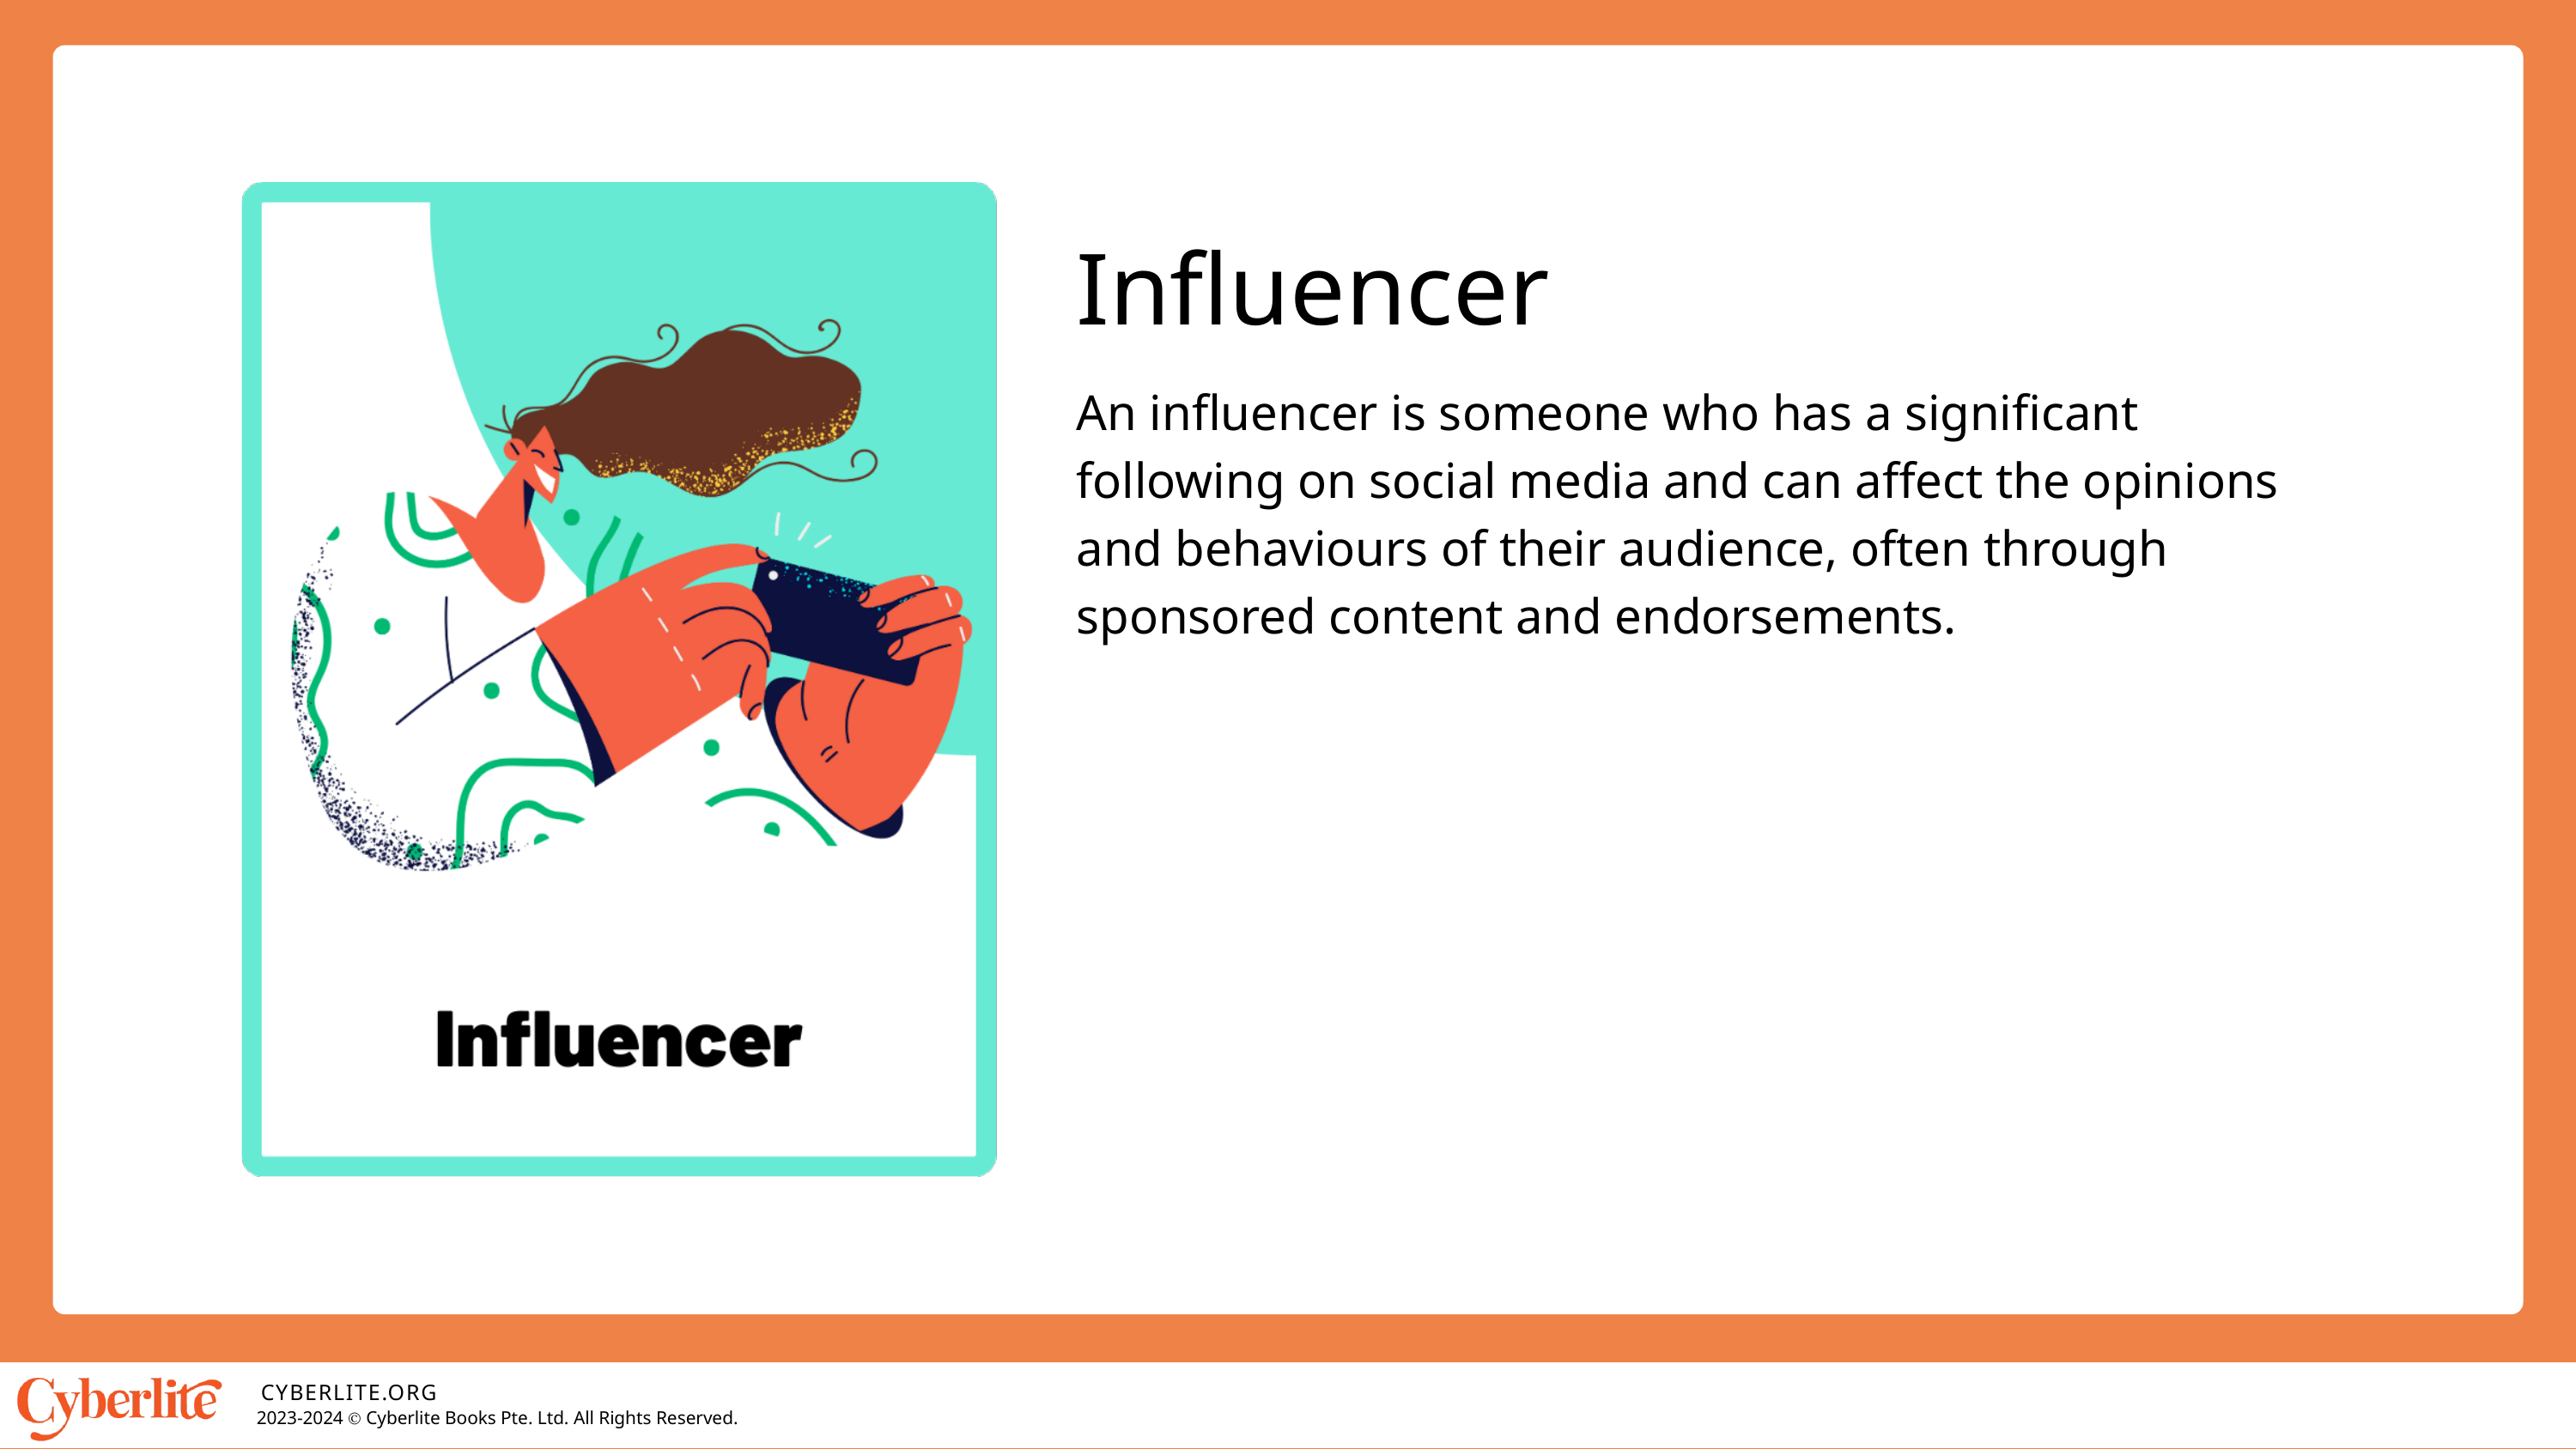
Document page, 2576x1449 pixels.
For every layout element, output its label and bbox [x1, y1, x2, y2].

text_box [52, 45, 2524, 1315]
text_box [0, 1361, 2576, 1449]
